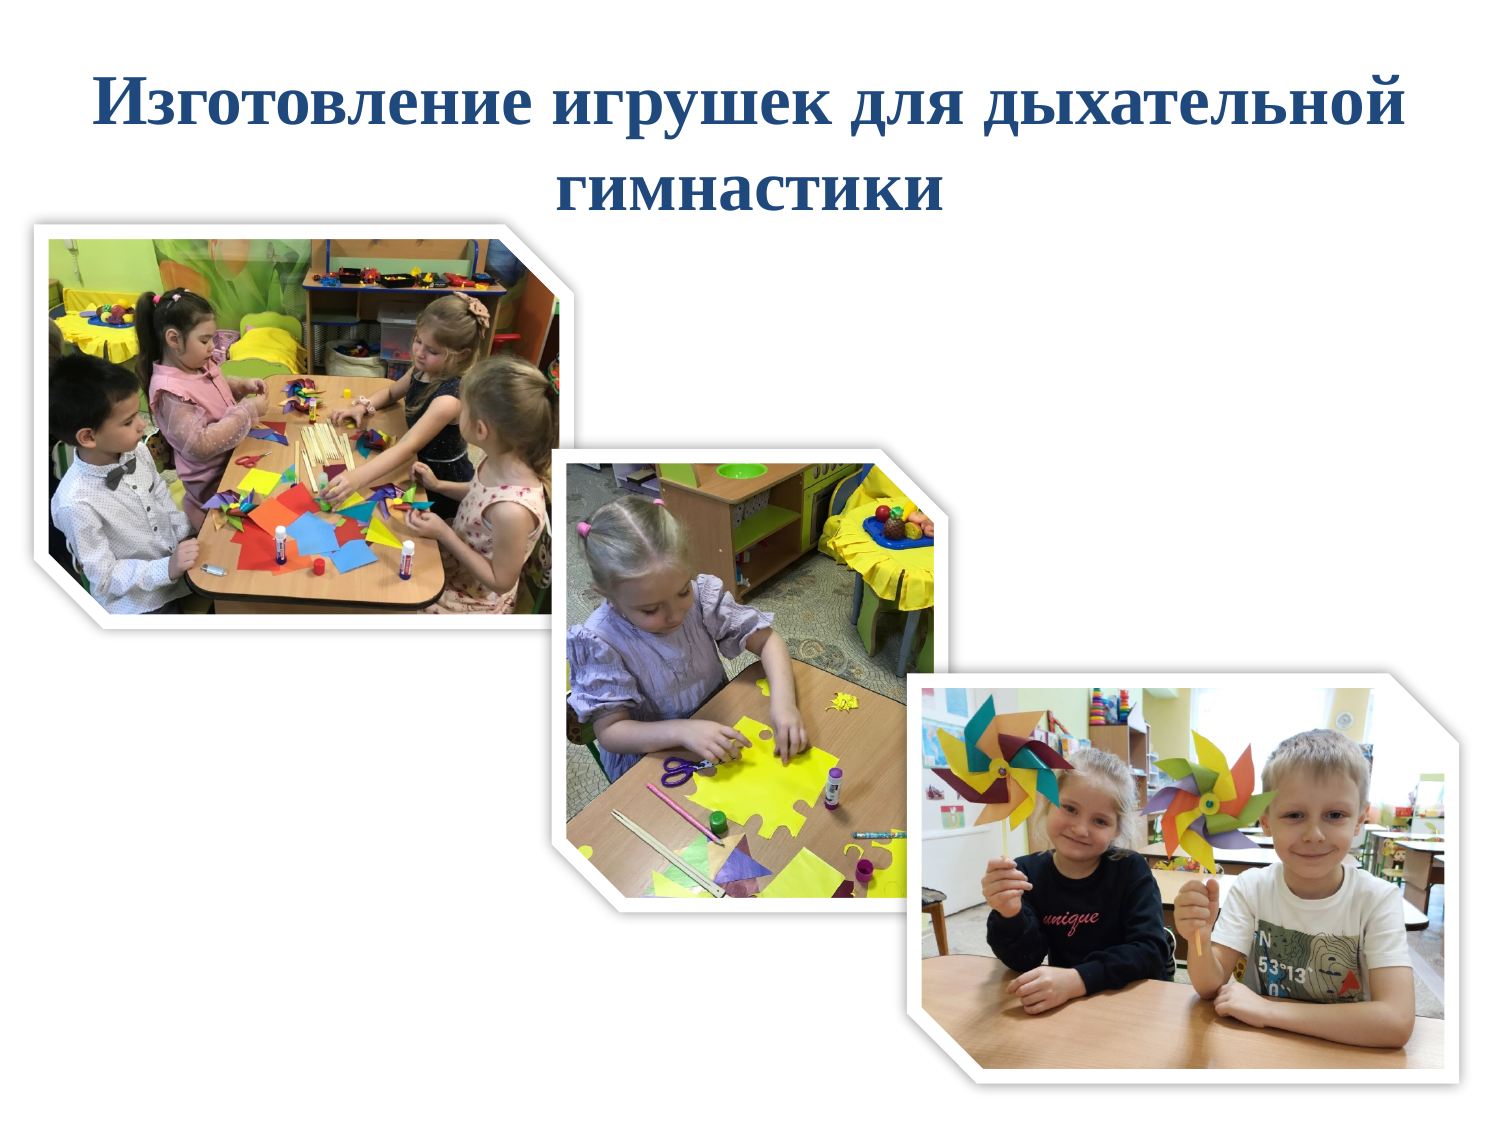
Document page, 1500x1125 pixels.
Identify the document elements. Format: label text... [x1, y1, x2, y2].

title Изготовление игрушек для дыхательной гимнастики [75, 45, 1425, 233]
list [573, 262, 1425, 678]
list [75, 630, 897, 1005]
picture [41, 231, 1452, 1077]
